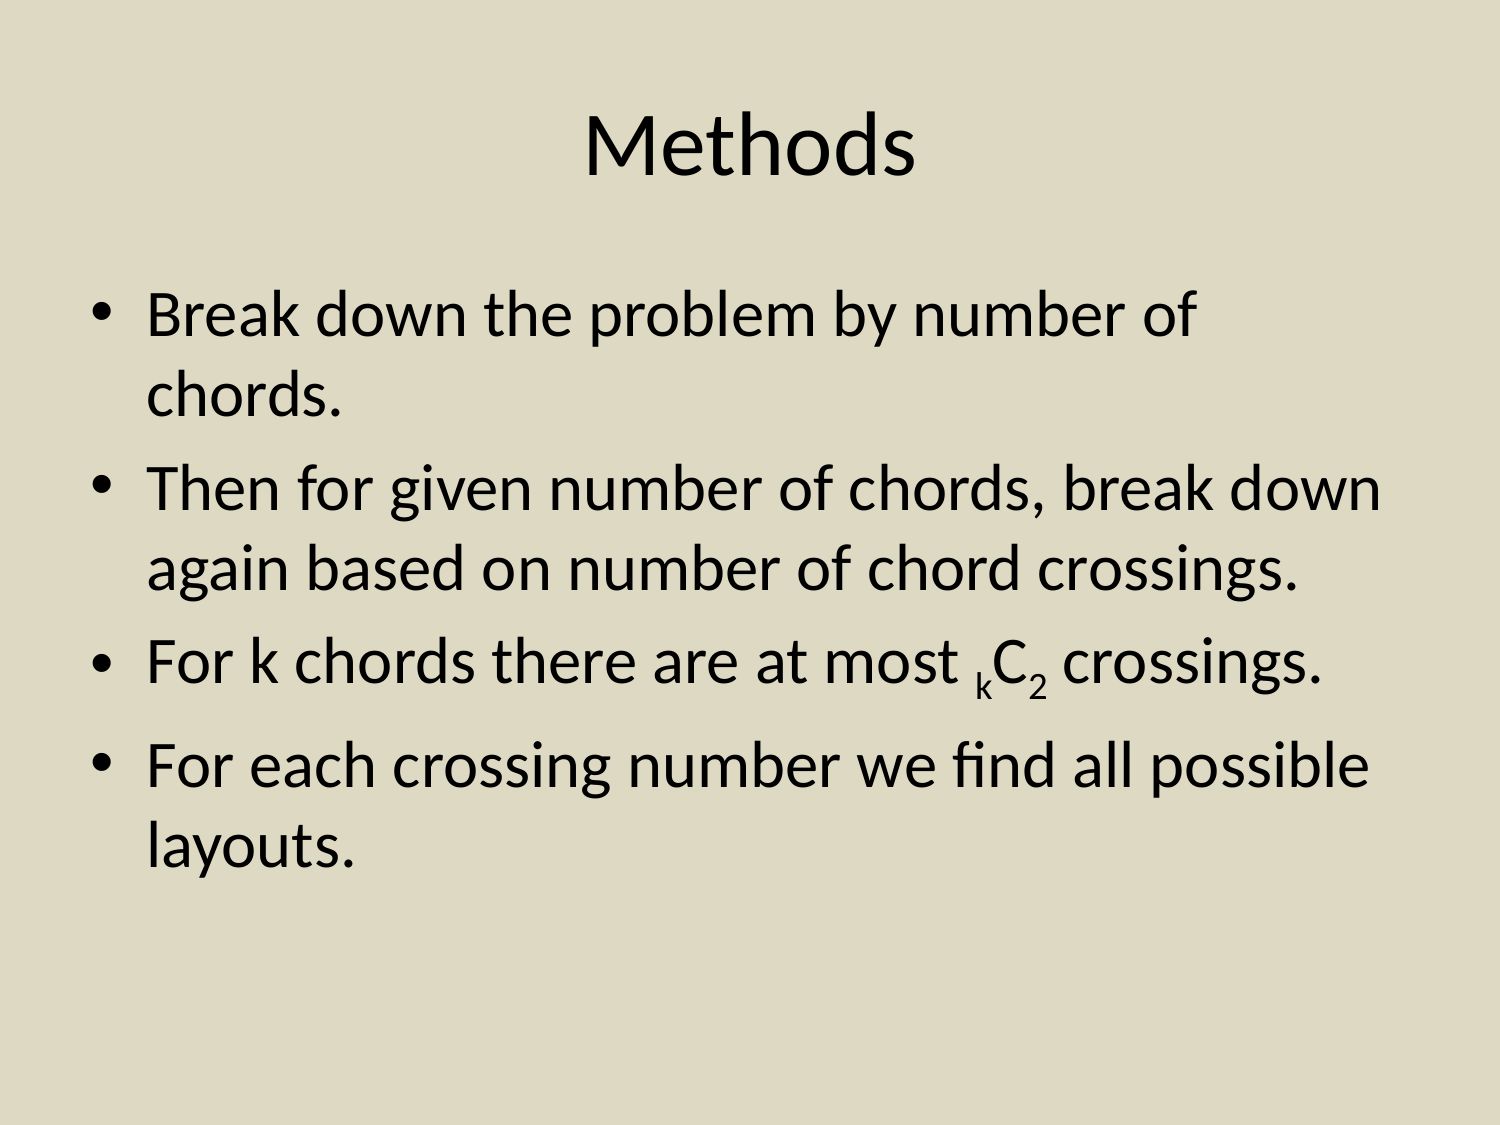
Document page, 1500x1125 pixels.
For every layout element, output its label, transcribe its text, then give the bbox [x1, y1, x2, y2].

title Methods [75, 45, 1425, 233]
list Break down the problem by number of chords. Then for given number of chords, break down again based on number of chord crossings. For k chords there are at most kC2 crossings. For each crossing number we find all possible layouts. [75, 262, 1425, 1005]
